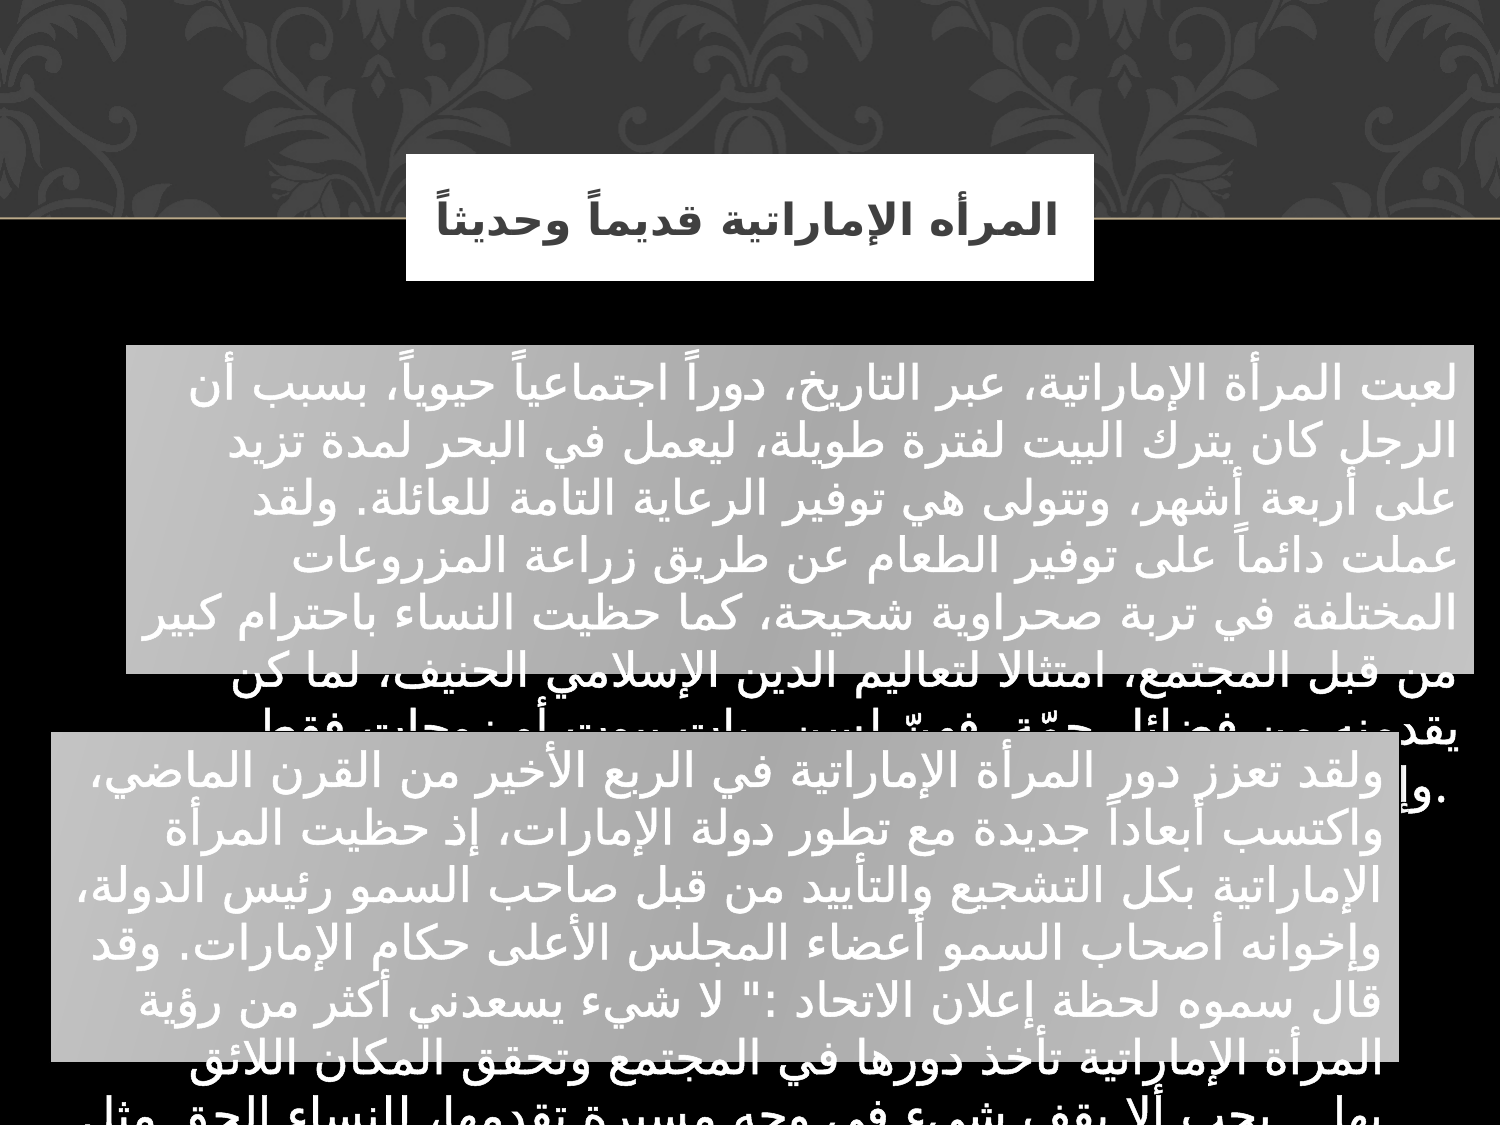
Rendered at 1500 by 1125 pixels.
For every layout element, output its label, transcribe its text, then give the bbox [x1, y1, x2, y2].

title المرأه الإماراتية قديماً وحديثاً [406, 154, 1094, 281]
list لعبت المرأة الإماراتية، عبر التاريخ، دوراً اجتماعياً حيوياً، بسبب أن الرجل كان يترك البيت لفترة طويلة، ليعمل في البحر لمدة تزيد على أربعة أشهر، وتتولى هي توفير الرعاية التامة للعائلة. ولقد عملت دائماً على توفير الطعام عن طريق زراعة المزروعات المختلفة في تربة صحراوية شحيحة، كما حظيت النساء باحترام كبير من قبل المجتمع، امتثالا لتعاليم الدين الإسلامي الحنيف، لما كن يقدمنه من فضائل جمّة، فهنّ لسن ربات بيوت أو زوجات فقط، وإنما الركن الأساس في إدارة المنزل. [124, 343, 1476, 676]
text_box ولقد تعزز دور المرأة الإماراتية في الربع الأخير من القرن الماضي، واكتسب أبعاداً جديدة مع تطور دولة الإمارات، إذ حظيت المرأة الإماراتية بكل التشجيع والتأييد من قبل صاحب السمو رئيس الدولة، وإخوانه أصحاب السمو أعضاء المجلس الأعلى حكام الإمارات. وقد قال سموه لحظة إعلان الاتحاد :" لا شيء يسعدني أكثر من رؤية المرأة الإماراتية تأخذ دورها في المجتمع وتحقق المكان اللائق بها....يجب ألا يقف شيء في وجه مسيرة تقدمها، للنساء الحق مثل الرجال في أن يتبوأن أعلى . المراكز، بما يتناسب مع قدراتهن ومؤهلاتهن" [49, 731, 1401, 1063]
